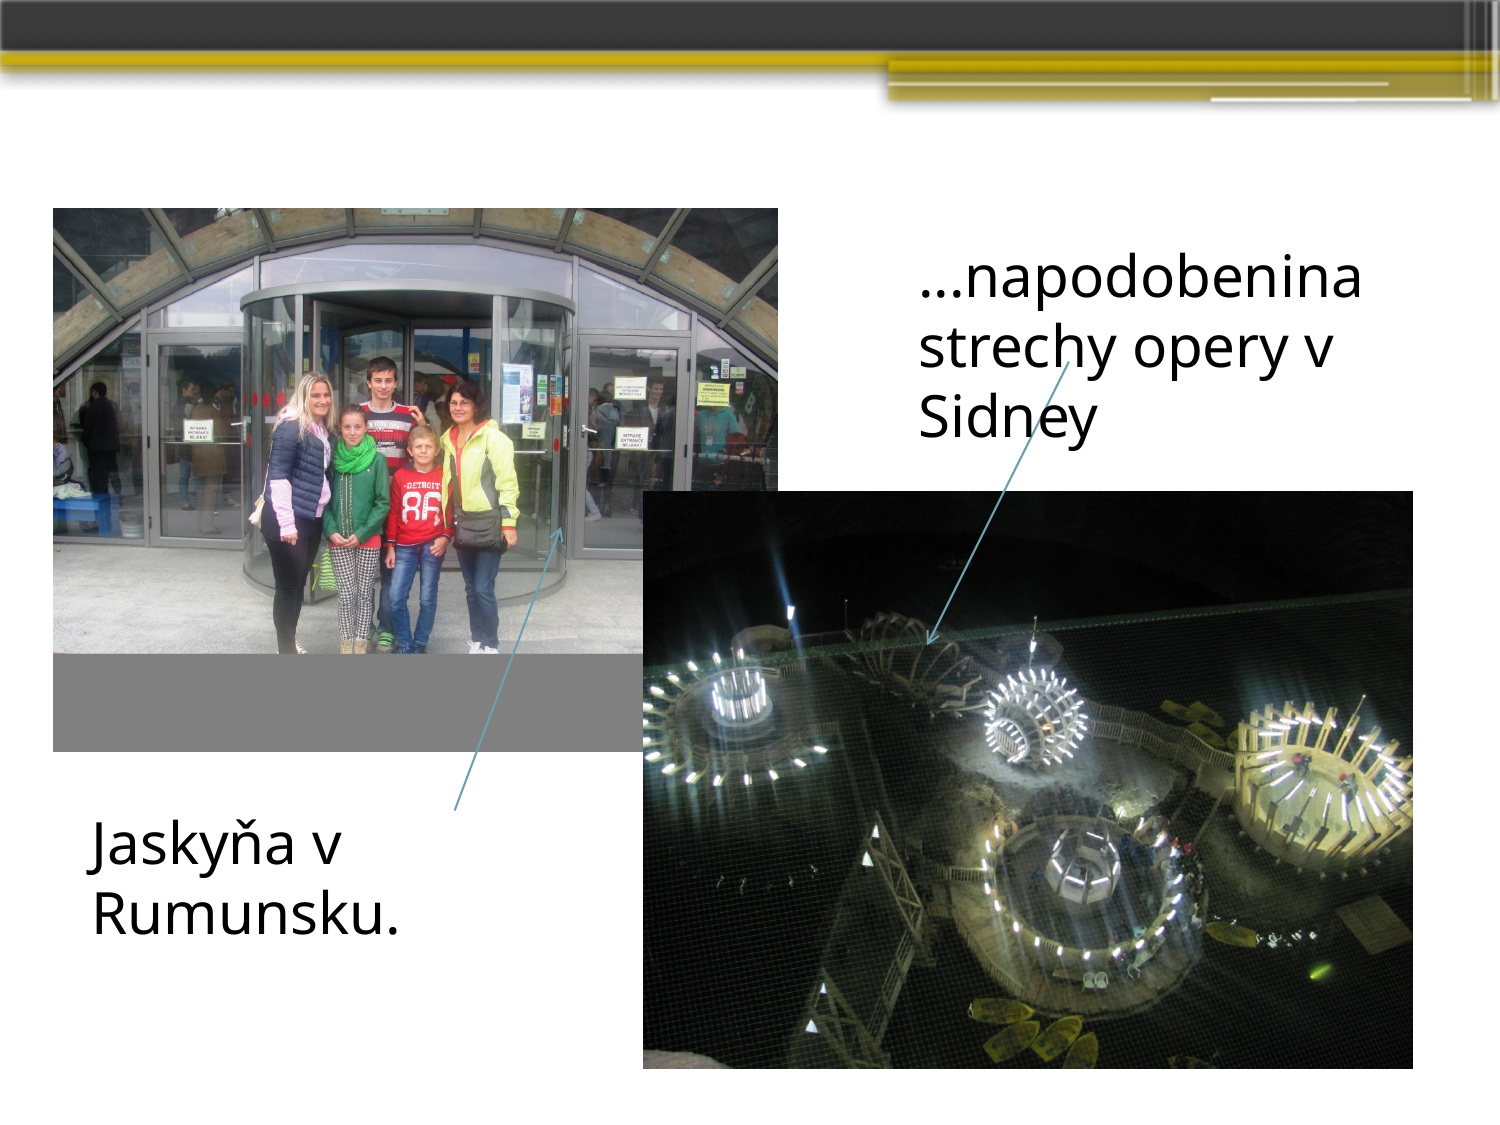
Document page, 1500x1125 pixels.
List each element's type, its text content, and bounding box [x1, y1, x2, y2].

text_box Jaskyňa v Rumunsku. [76, 798, 597, 954]
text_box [456, 529, 559, 809]
picture [53, 208, 1413, 1069]
text_box ...napodobenina strechy opery v Sidney [903, 231, 1424, 457]
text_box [930, 363, 1067, 643]
